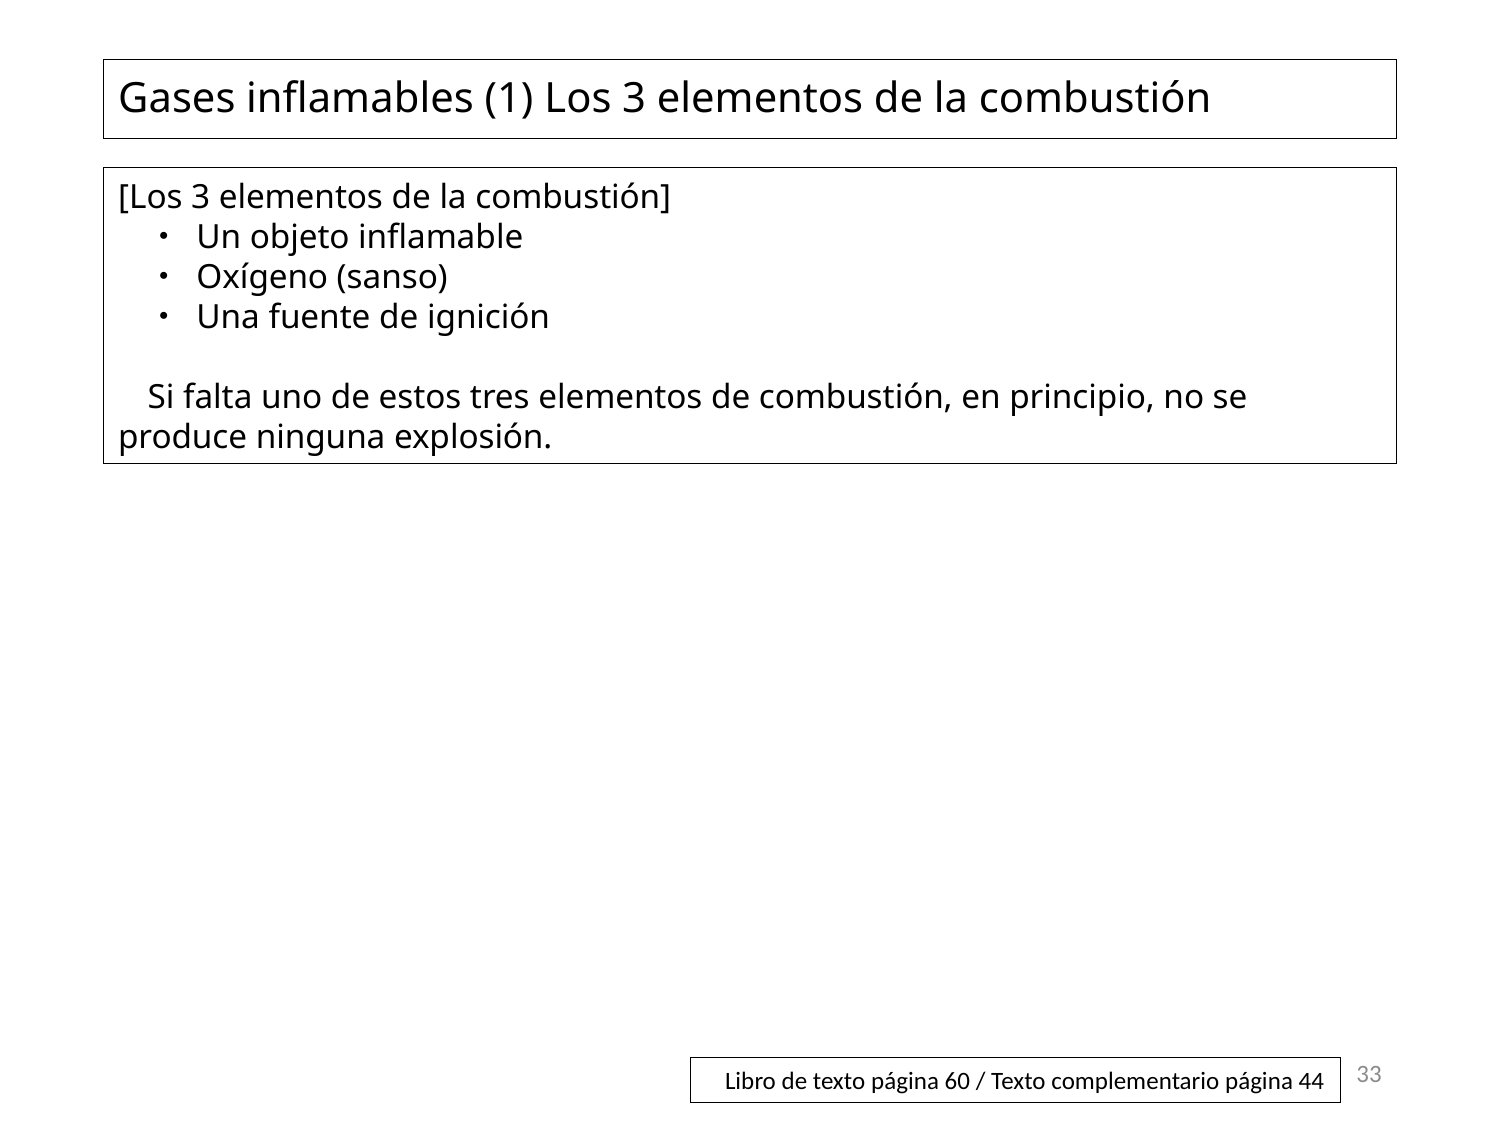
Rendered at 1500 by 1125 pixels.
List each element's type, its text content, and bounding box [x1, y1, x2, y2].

text_box [Los 3 elementos de la combustión] ・ Un objeto inflamable ・ Oxígeno (sanso) ・ Una fuente de ignición Si falta uno de estos tres elementos de combustión, en principio, no se produce ninguna explosión. [103, 167, 1397, 464]
title Gases inflamables (1) Los 3 elementos de la combustión [103, 59, 1397, 139]
slide_number 33 [1059, 1042, 1397, 1103]
text_box Libro de texto página 60 / Texto complementario página 44 [690, 1057, 1059, 1103]
